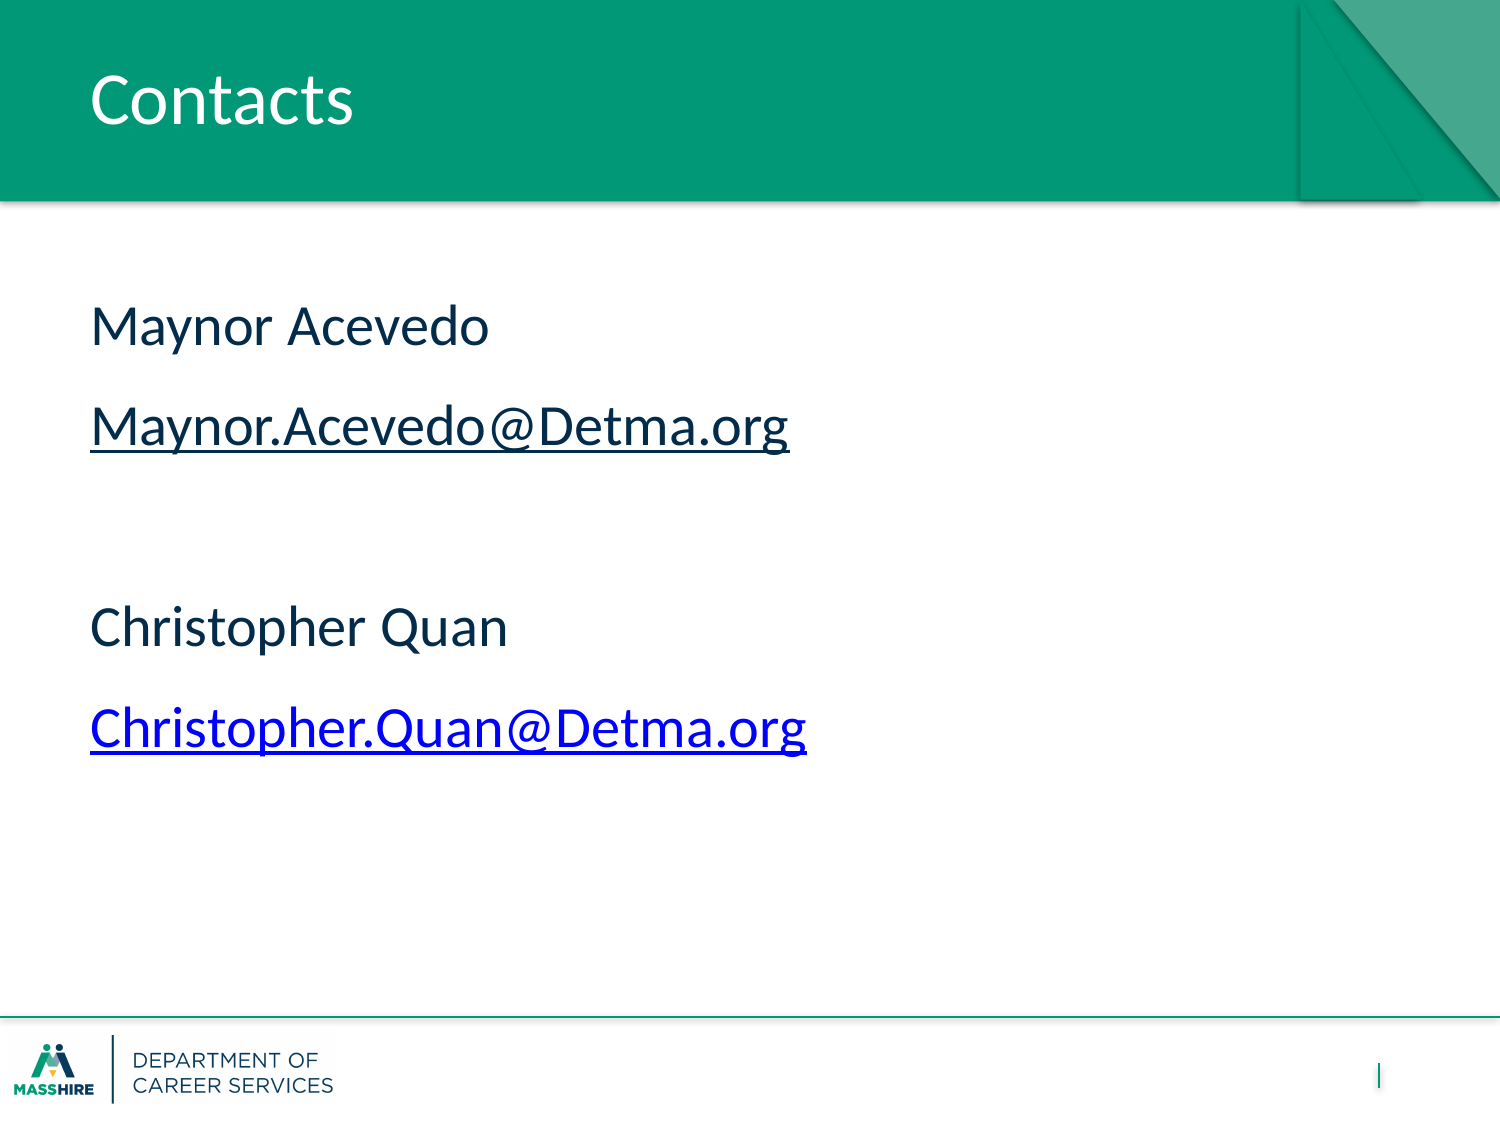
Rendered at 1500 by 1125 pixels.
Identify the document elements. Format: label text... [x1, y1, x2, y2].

title Contacts [75, 6, 1425, 194]
list Maynor Acevedo Maynor.Acevedo@Detma.org Christopher Quan Christopher.Quan@Detma.org [75, 287, 1425, 1100]
slide_number 42 [1376, 1042, 1425, 1103]
picture [6, 1031, 341, 1109]
